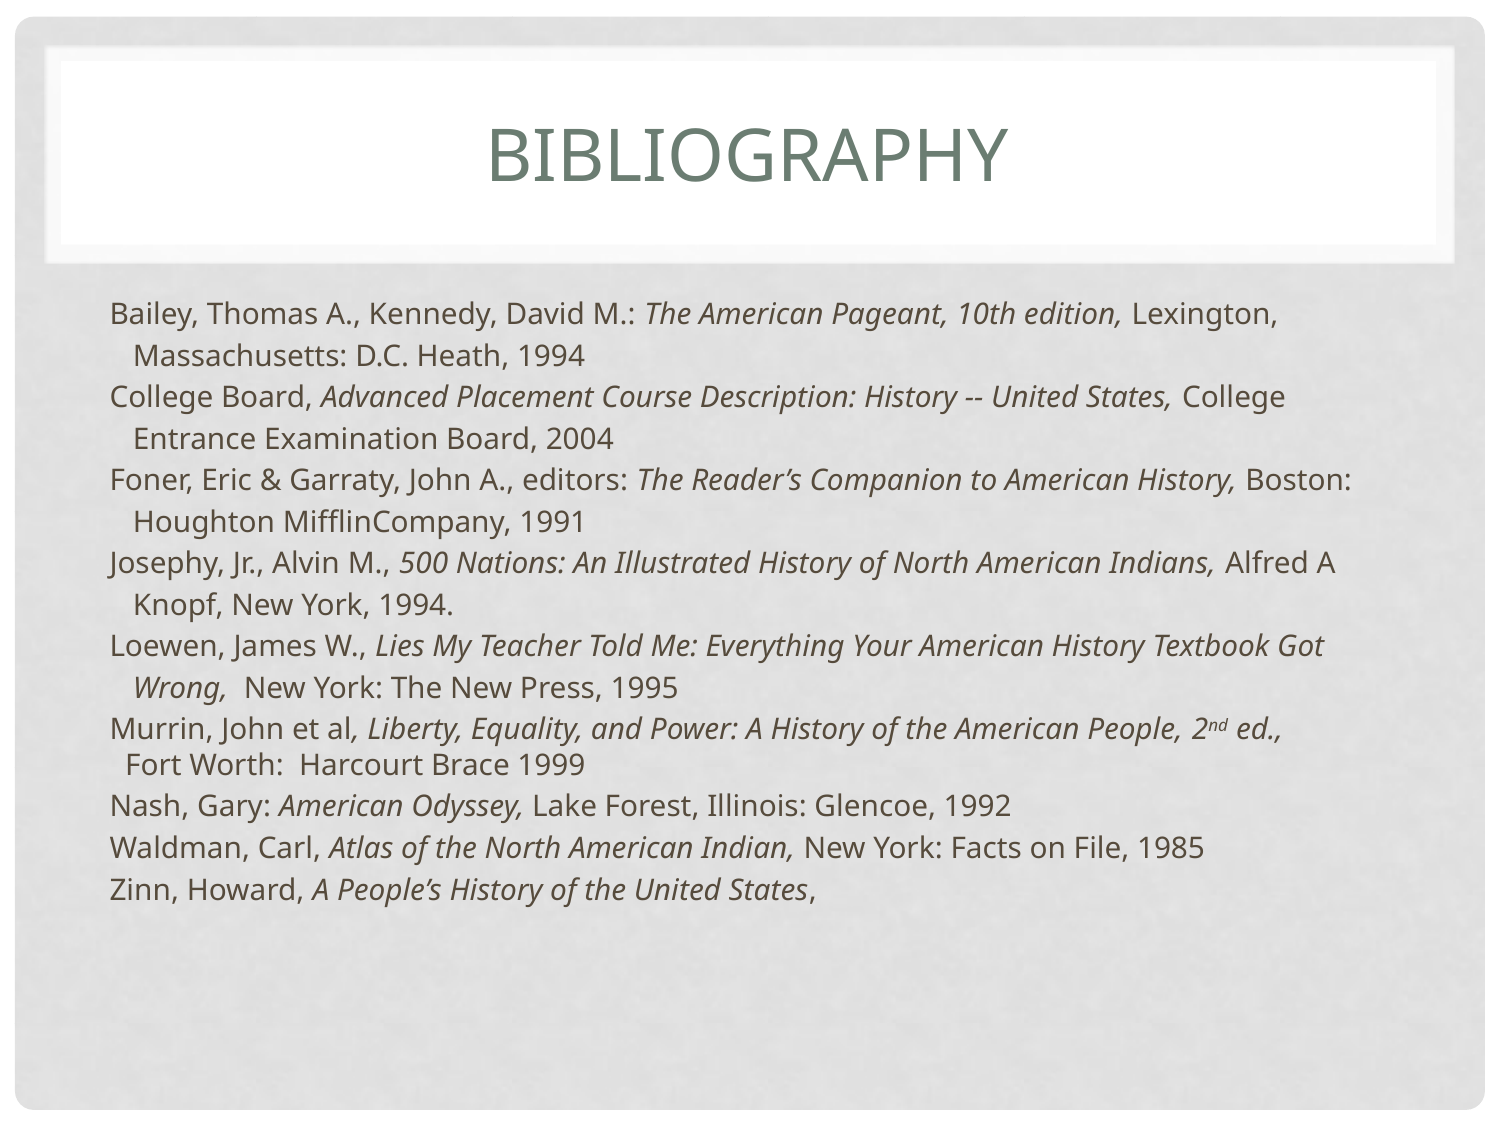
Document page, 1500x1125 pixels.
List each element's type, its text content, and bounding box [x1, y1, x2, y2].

list Bailey, Thomas A., Kennedy, David M.: The American Pageant, 10th edition, Lexington, Massachusetts: D.C. Heath, 1994 College Board, Advanced Placement Course Description: History -- United States, College Entrance Examination Board, 2004 Foner, Eric & Garraty, John A., editors: The Reader’s Companion to American History, Boston: Houghton MifflinCompany, 1991 Josephy, Jr., Alvin M., 500 Nations: An Illustrated History of North American Indians, Alfred A Knopf, New York, 1994. Loewen, James W., Lies My Teacher Told Me: Everything Your American History Textbook Got Wrong, New York: The New Press, 1995 Murrin, John et al, Liberty, Equality, and Power: A History of the American People, 2nd ed., Fort Worth: Harcourt Brace 1999 Nash, Gary: American Odyssey, Lake Forest, Illinois: Glencoe, 1992 Waldman, Carl, Atlas of the North American Indian, New York: Facts on File, 1985 Zinn, Howard, A People’s History of the United States, [75, 287, 1425, 1005]
title Bibliography [69, 66, 1425, 238]
